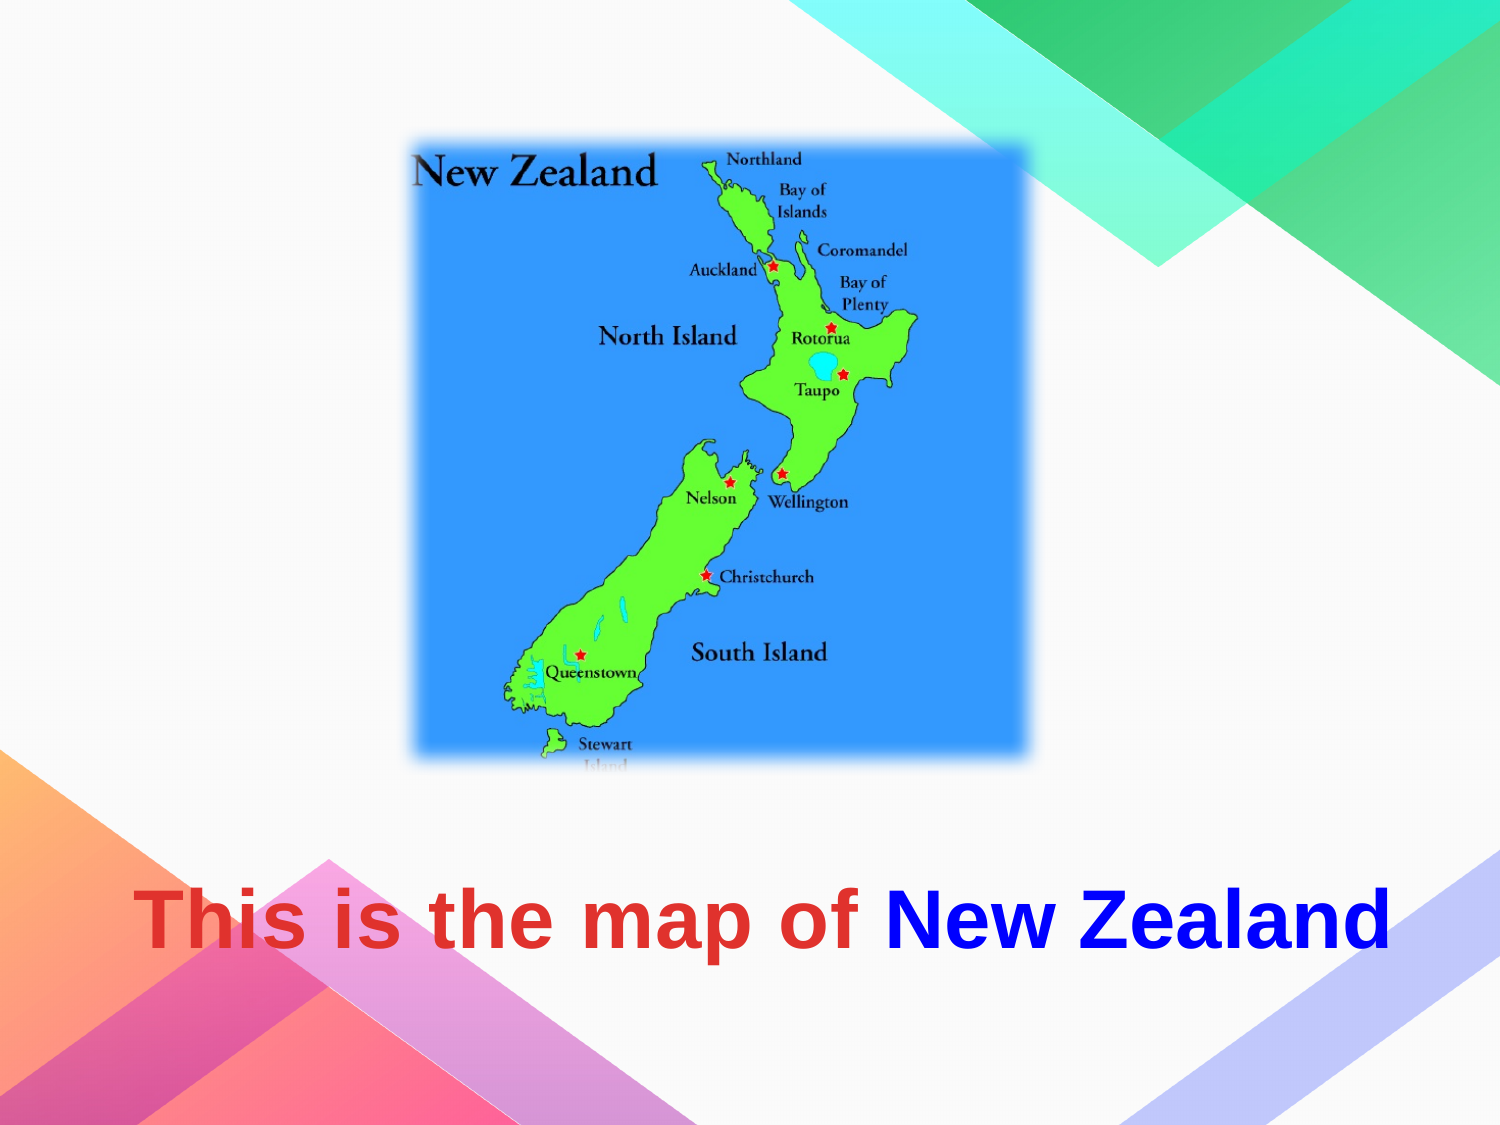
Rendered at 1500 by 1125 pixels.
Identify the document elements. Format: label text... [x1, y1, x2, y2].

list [395, 125, 1046, 776]
title This is the map of New Zealand [88, 857, 1439, 1024]
picture [0, 0, 1500, 1125]
